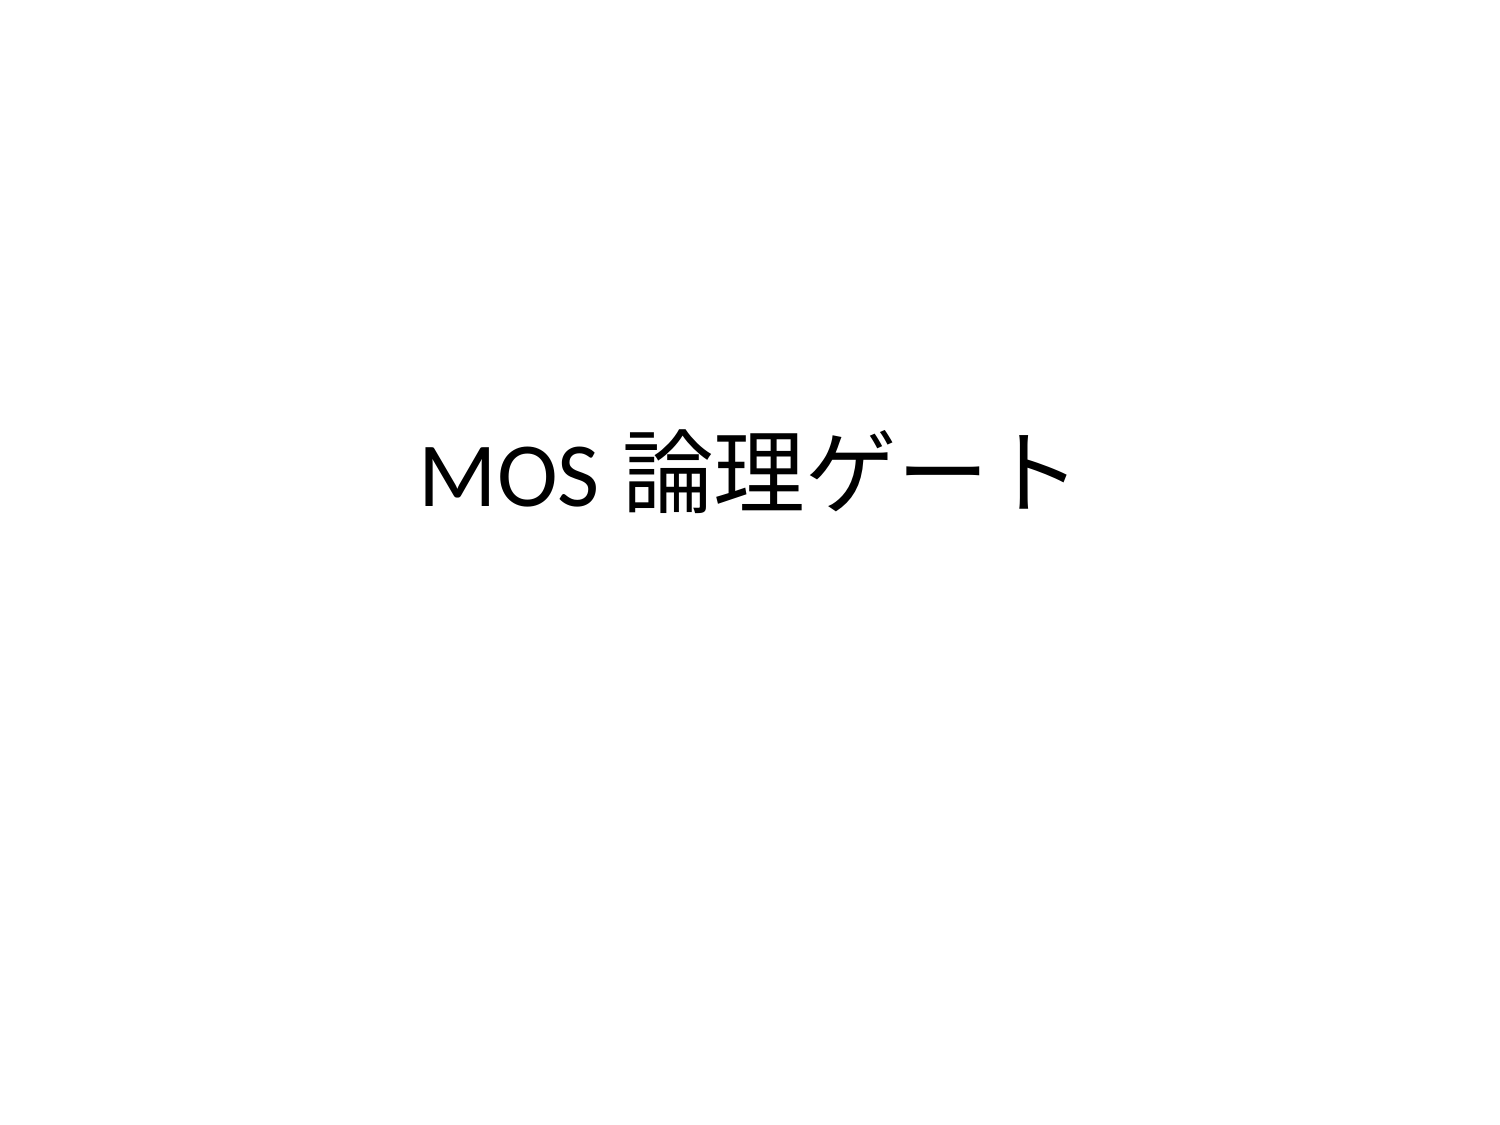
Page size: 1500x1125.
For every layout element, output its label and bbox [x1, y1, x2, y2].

title [112, 349, 1388, 591]
